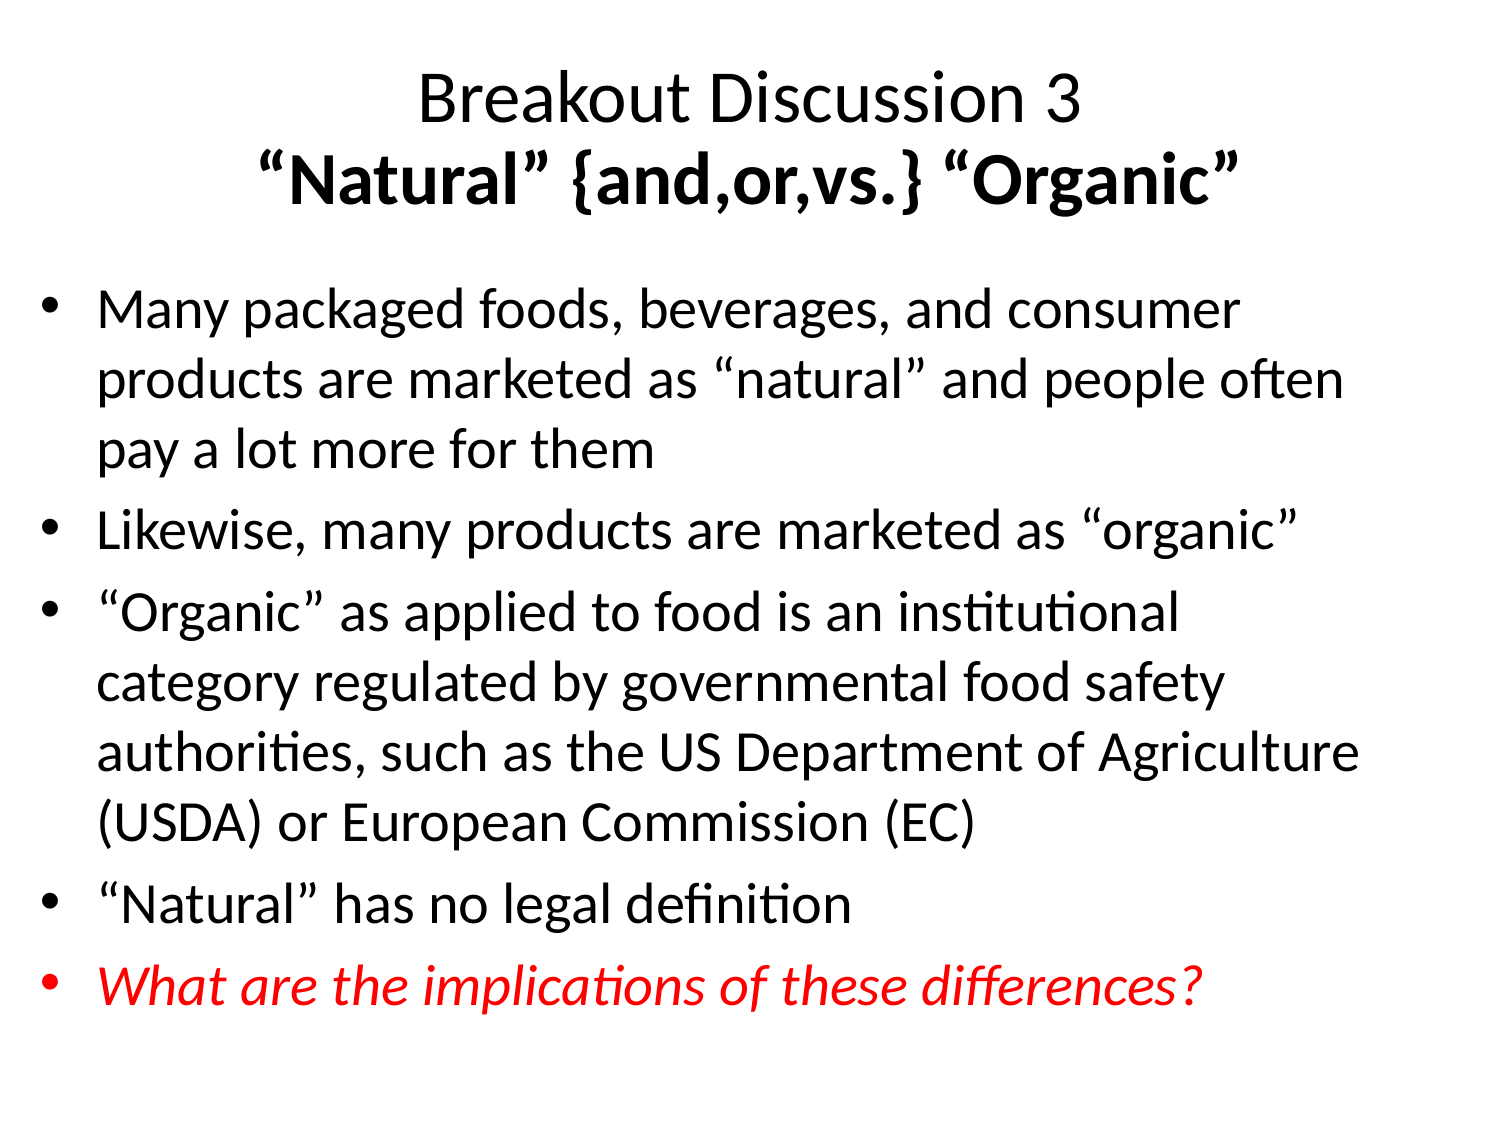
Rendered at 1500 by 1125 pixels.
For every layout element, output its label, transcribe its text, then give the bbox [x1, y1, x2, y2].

list Many packaged foods, beverages, and consumer products are marketed as “natural” and people often pay a lot more for them Likewise, many products are marketed as “organic” “Organic” as applied to food is an institutional category regulated by governmental food safety authorities, such as the US Department of Agriculture (USDA) or European Commission (EC) “Natural” has no legal definition What are the implications of these differences? [24, 262, 1400, 1100]
title Breakout Discussion 3 “Natural” {and,or,vs.} “Organic” [75, 45, 1425, 233]
